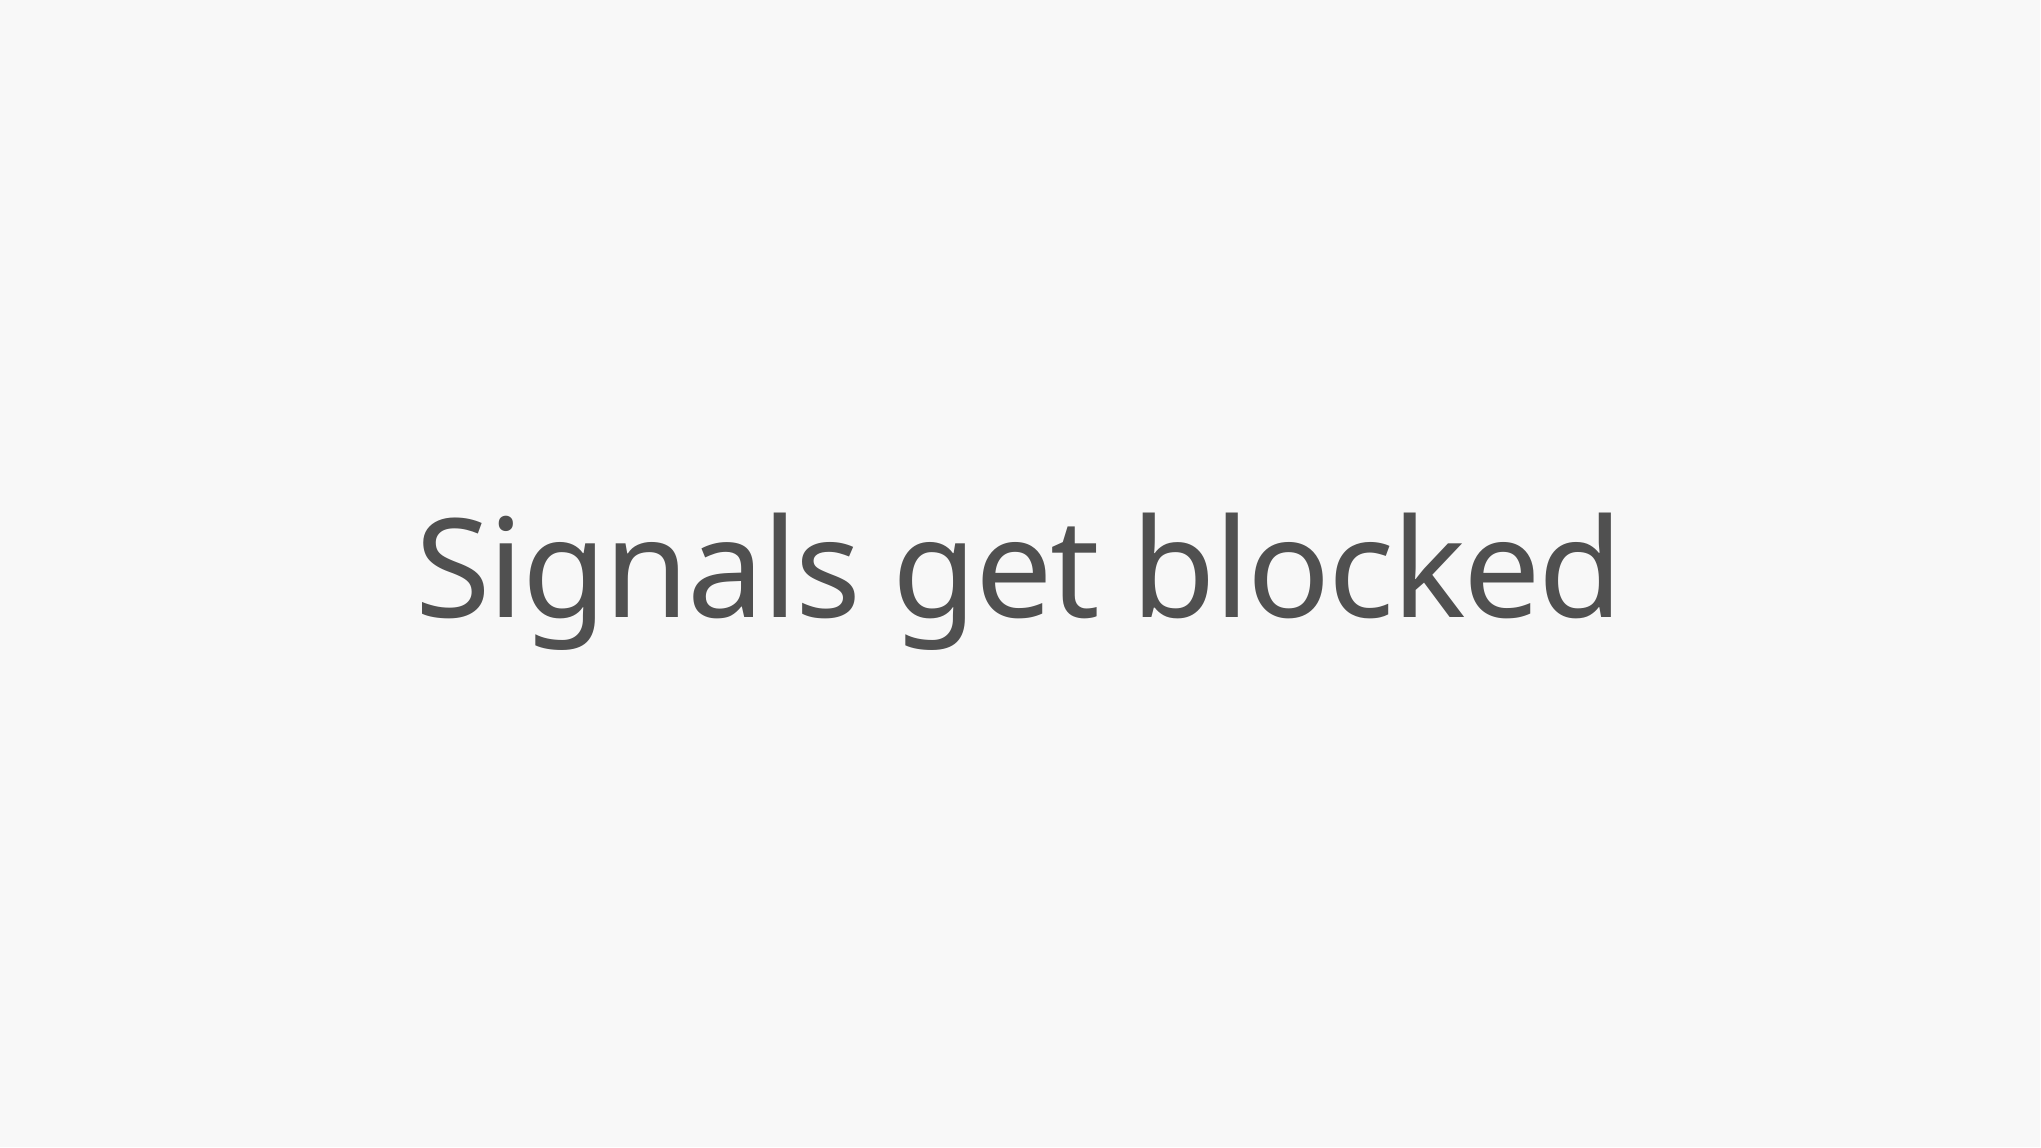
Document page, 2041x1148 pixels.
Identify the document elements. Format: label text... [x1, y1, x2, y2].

text_box Signals get blocked [222, 483, 1818, 662]
